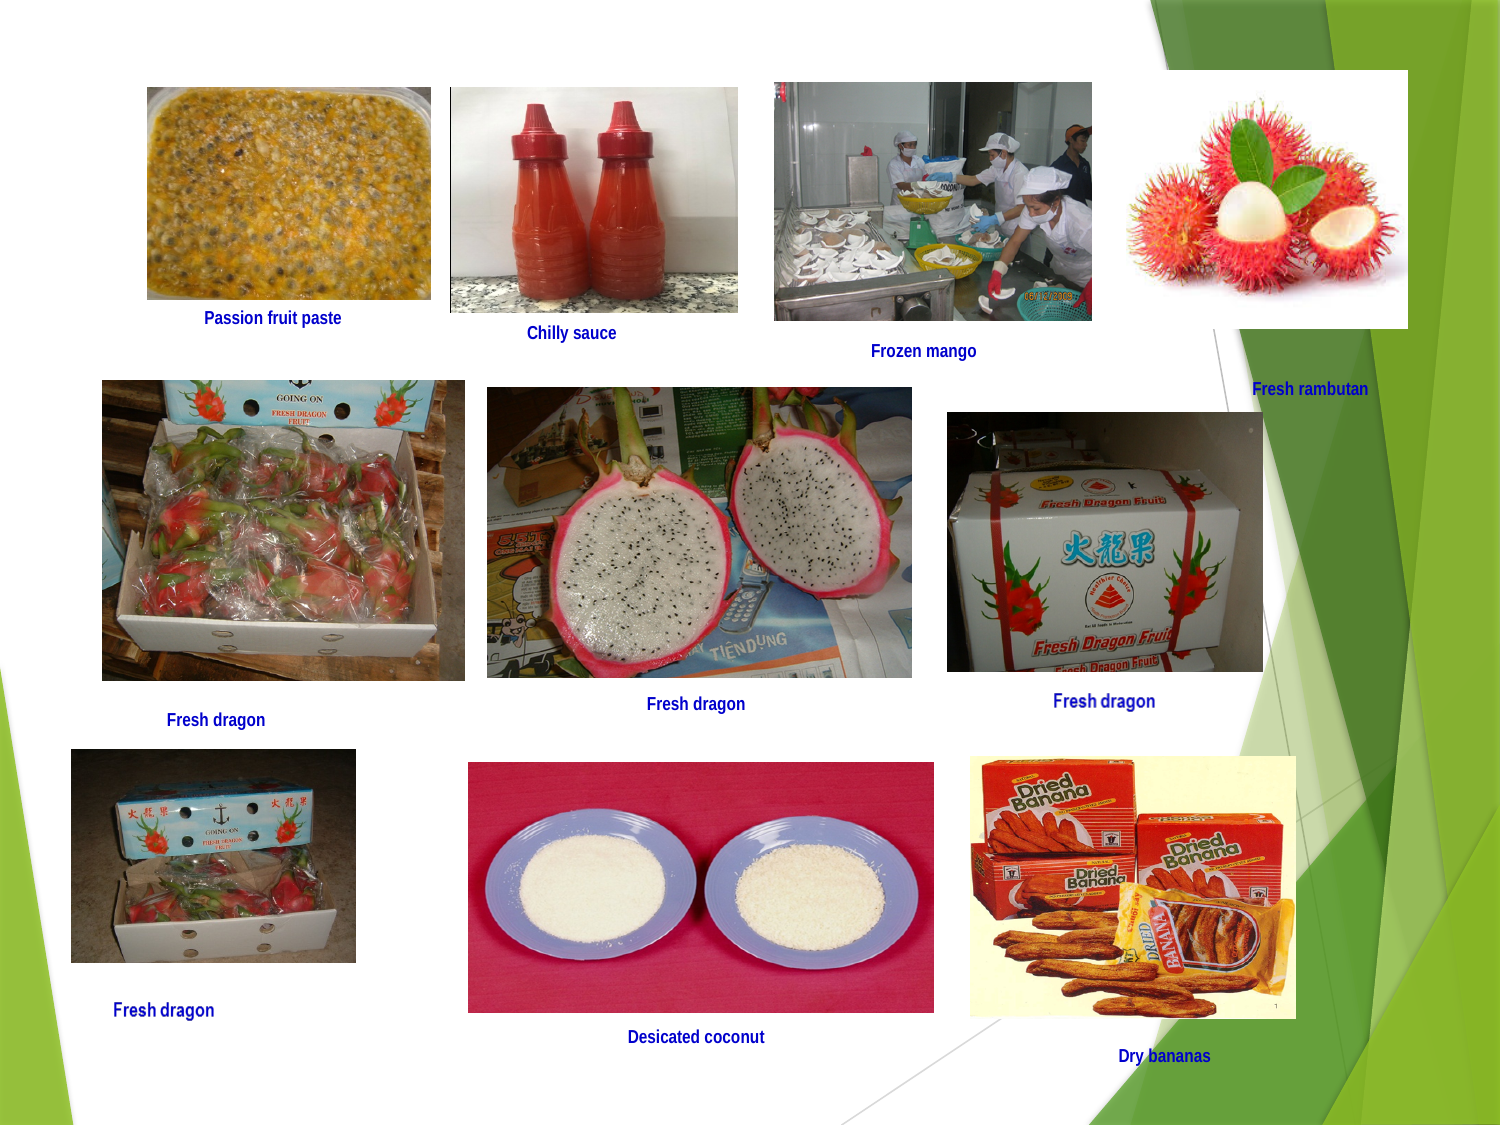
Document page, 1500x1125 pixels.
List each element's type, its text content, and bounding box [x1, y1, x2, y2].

text_box Fresh dragon [632, 686, 770, 722]
picture [101, 992, 227, 1033]
text_box Desicated coconut [613, 1022, 780, 1055]
picture [970, 755, 1297, 1020]
text_box Frozen mango [856, 331, 994, 369]
picture [467, 761, 934, 1013]
picture [71, 749, 356, 963]
picture [946, 411, 1263, 673]
text_box Dry bananas [1103, 1036, 1226, 1074]
picture [774, 82, 1093, 321]
picture [1116, 70, 1409, 330]
text_box Chilly sauce [512, 322, 650, 351]
text_box Fresh dragon [152, 699, 290, 738]
picture [101, 379, 465, 681]
picture [449, 86, 738, 313]
picture [1042, 682, 1168, 723]
text_box Passion fruit paste [189, 310, 378, 359]
picture [486, 386, 913, 678]
text_box Fresh rambutan [1237, 368, 1438, 407]
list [146, 86, 432, 301]
